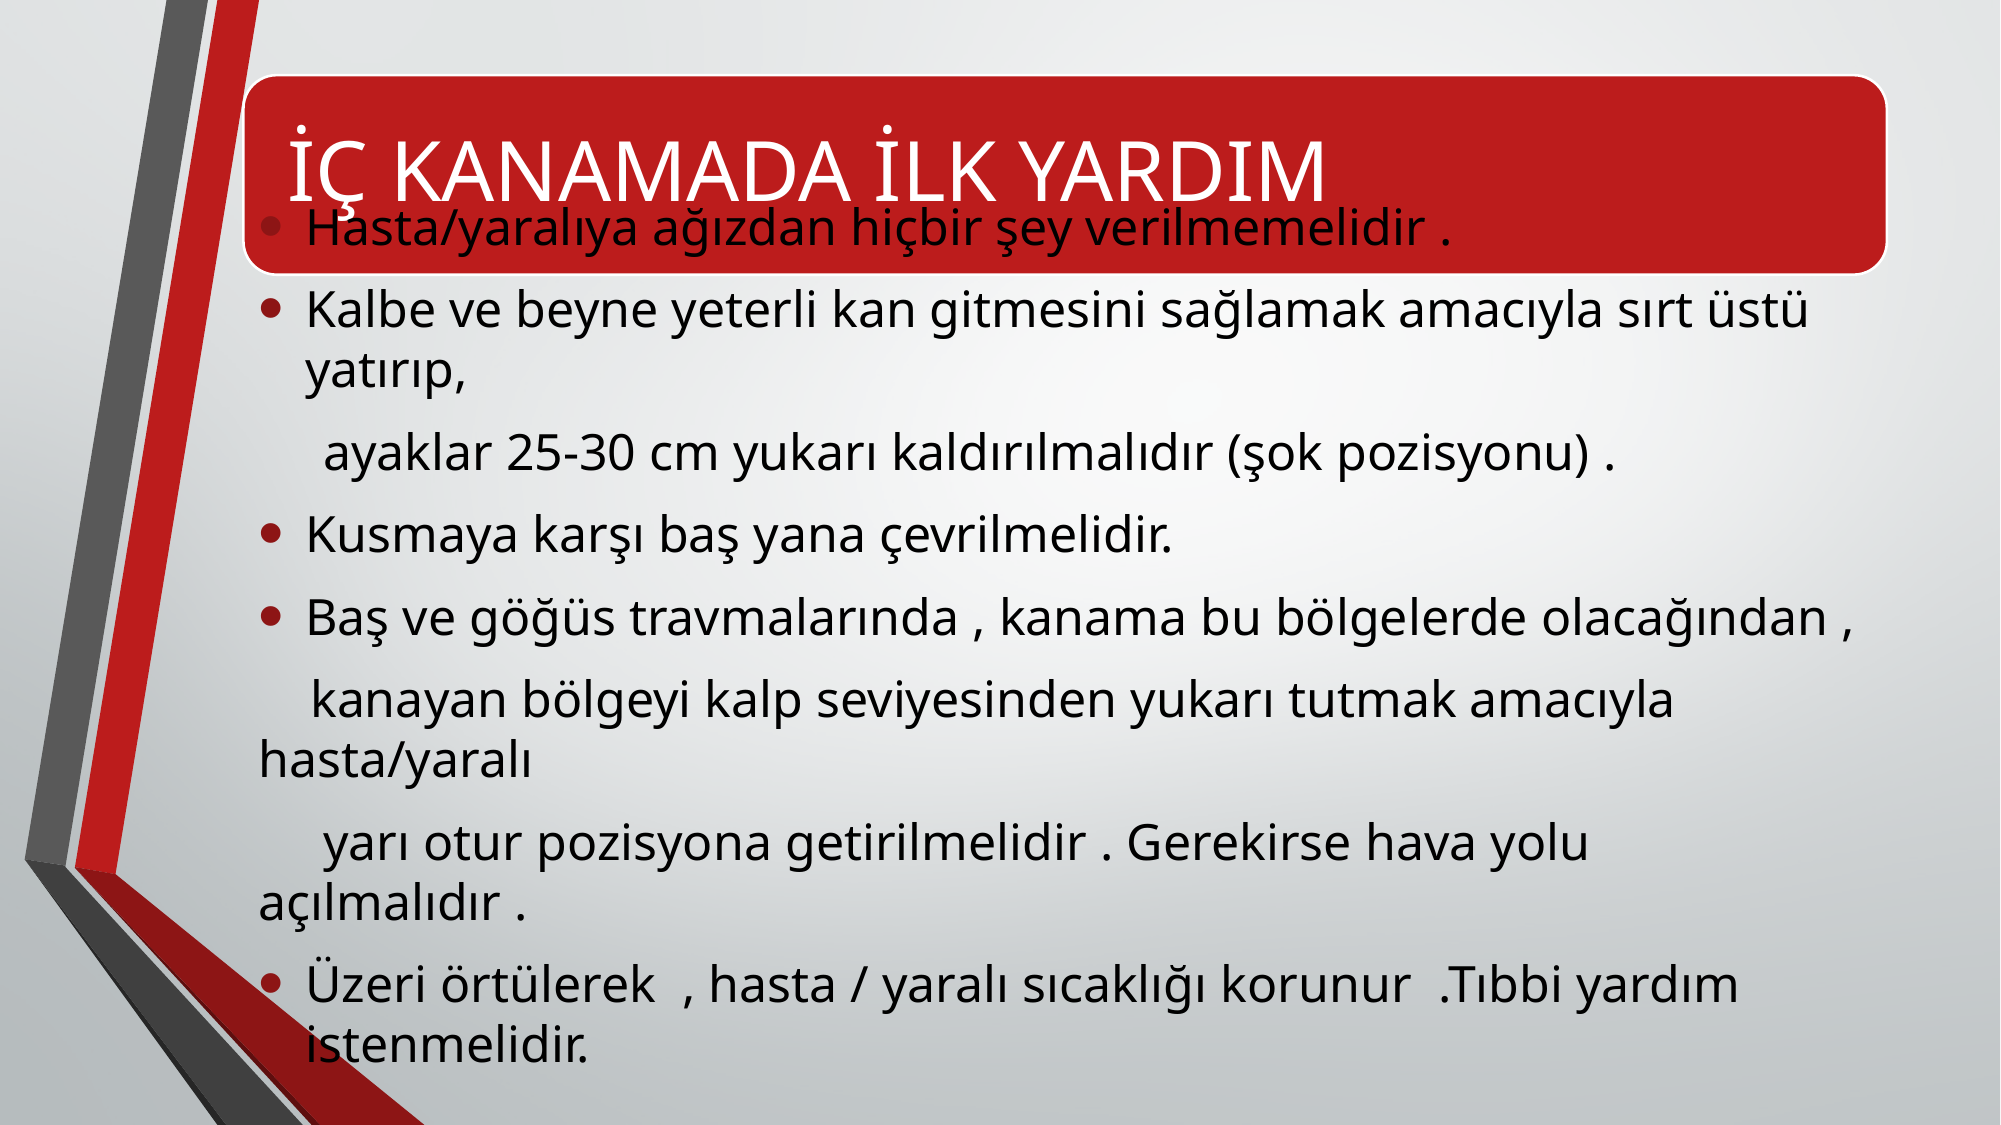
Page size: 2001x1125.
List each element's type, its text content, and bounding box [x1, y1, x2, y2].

list Hasta/yaralıya ağızdan hiçbir şey verilmemelidir . Kalbe ve beyne yeterli kan gitmesini sağlamak amacıyla sırt üstü yatırıp, ayaklar 25-30 cm yukarı kaldırılmalıdır (şok pozisyonu) . Kusmaya karşı baş yana çevrilmelidir. Baş ve göğüs travmalarında , kanama bu bölgelerde olacağından , kanayan bölgeyi kalp seviyesinden yukarı tutmak amacıyla hasta/yaralı yarı otur pozisyona getirilmelidir . Gerekirse hava yolu açılmalıdır . Üzeri örtülerek , hasta / yaralı sıcaklığı korunur .Tıbbi yardım istenmelidir. [243, 319, 1887, 950]
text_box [243, 30, 1888, 319]
